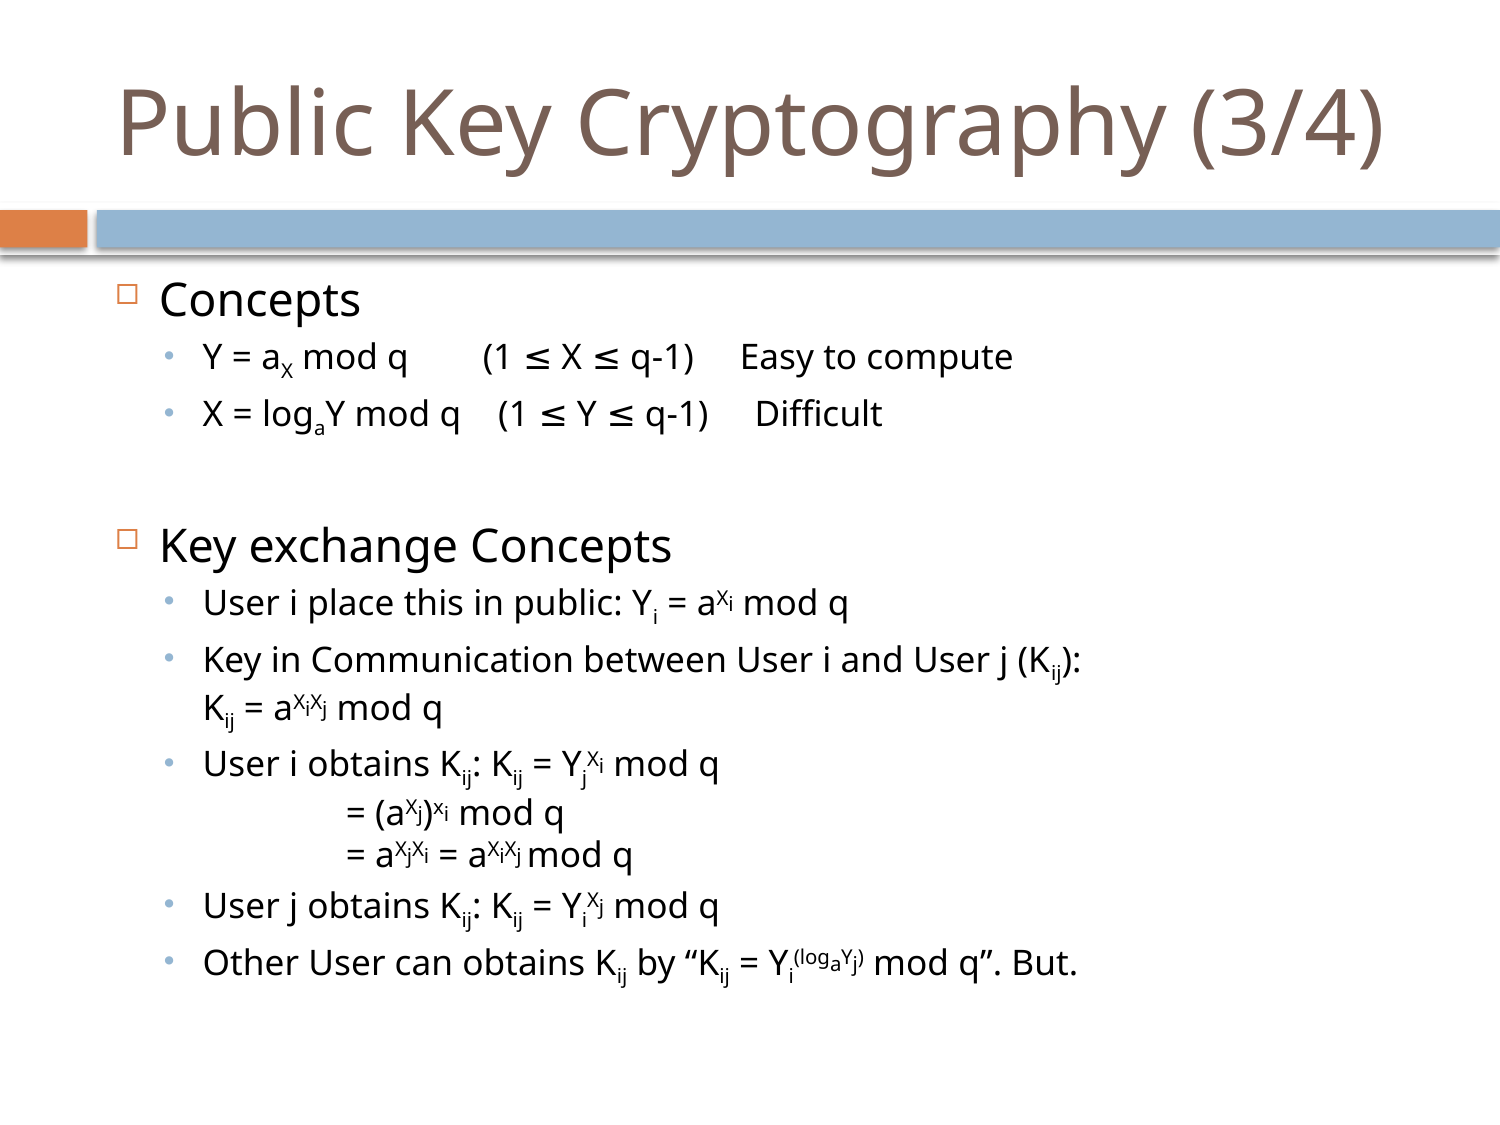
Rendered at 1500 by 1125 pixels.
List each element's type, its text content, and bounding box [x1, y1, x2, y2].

list Concepts Y = aX mod q (1 ≤ X ≤ q-1) Easy to compute X = logaY mod q (1 ≤ Y ≤ q-1) Difficult Key exchange Concepts User i place this in public: Yi = aXi mod q Key in Communication between User i and User j (Kij): Kij = aXiXj mod q User i obtains Kij: Kij = YjXi mod q = (aXj)xi mod q = aXjXi = aXiXj mod q User j obtains Kij: Kij = YiXj mod q Other User can obtains Kij by “Kij = Yi(logaYj) mod q”. But. [100, 262, 1438, 1000]
title Public Key Cryptography (3/4) [100, 37, 1438, 200]
